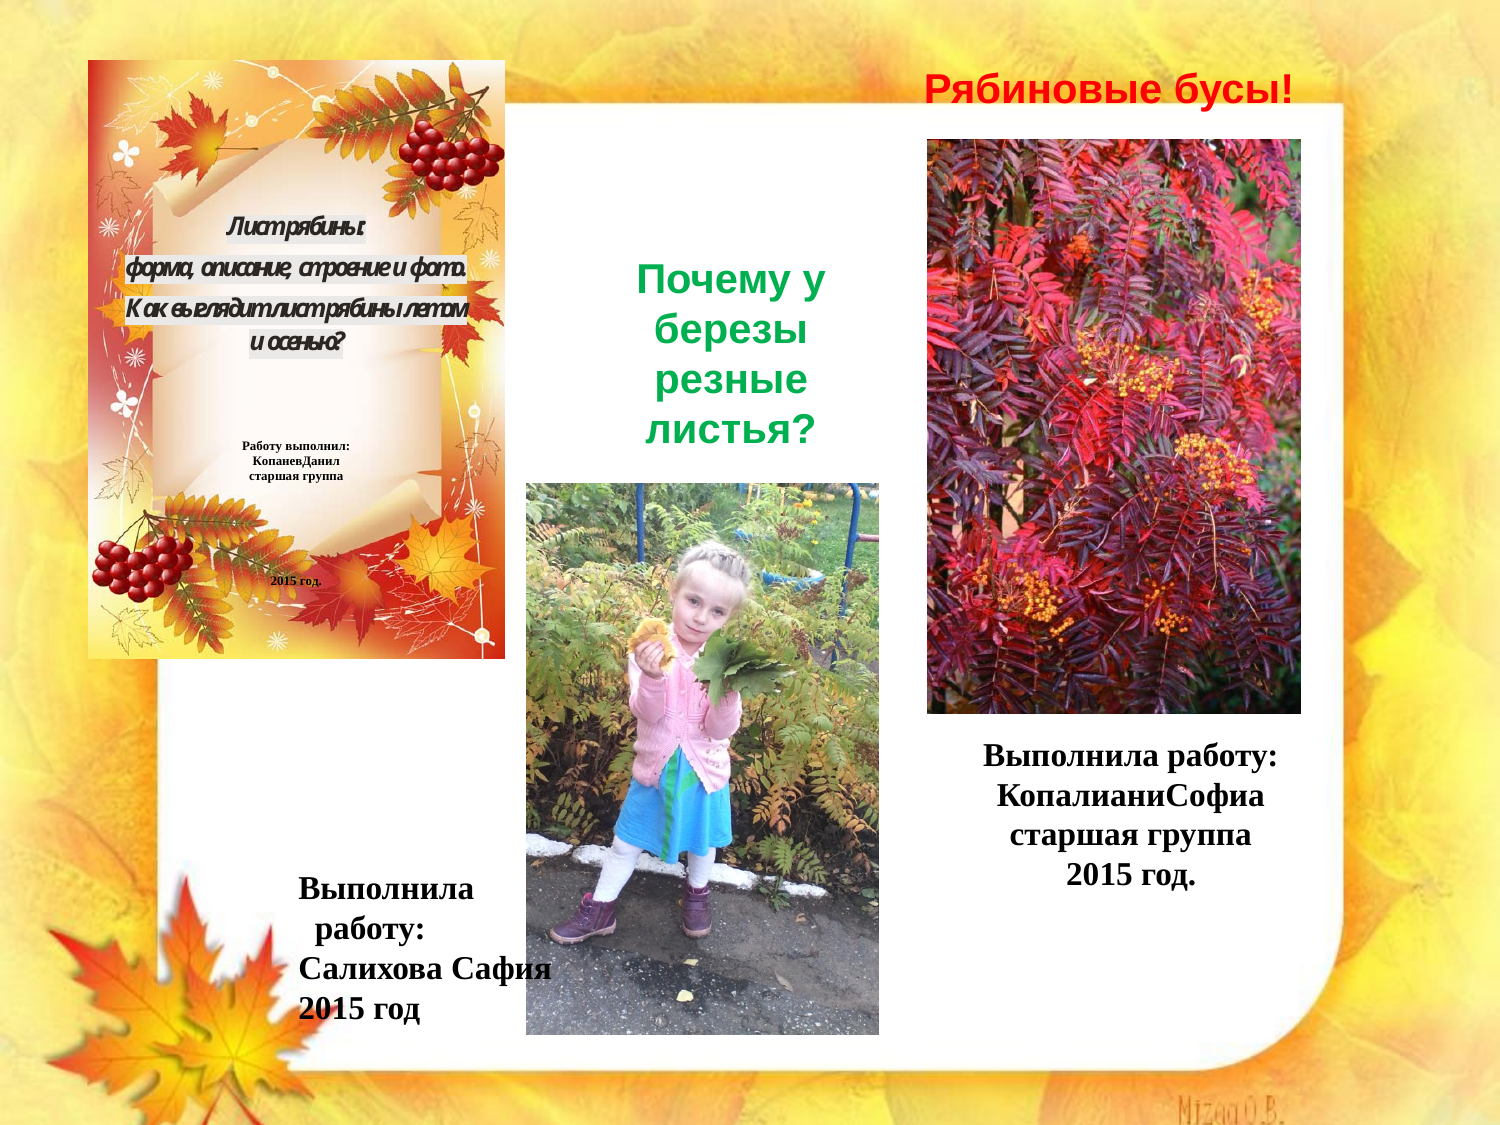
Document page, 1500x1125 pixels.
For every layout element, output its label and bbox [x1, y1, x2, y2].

text_box [88, 59, 505, 659]
picture [0, 0, 1500, 1125]
